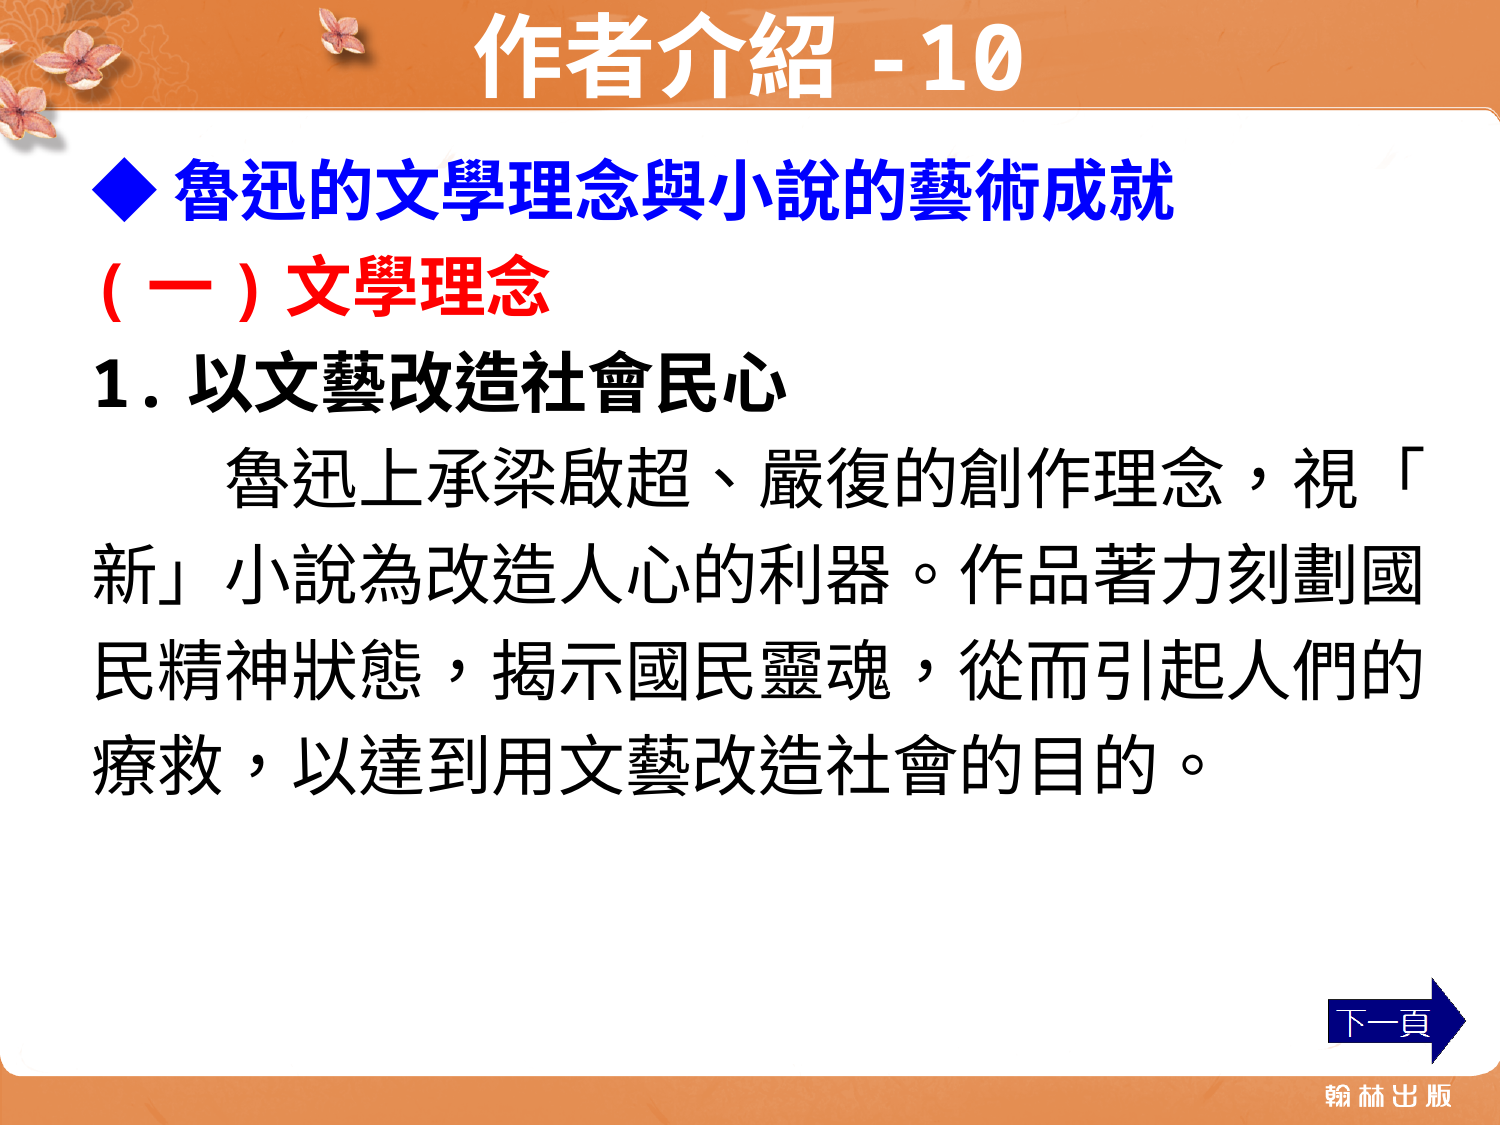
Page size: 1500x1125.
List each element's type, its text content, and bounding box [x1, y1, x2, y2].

text_box 作者介紹-10 [74, 0, 1425, 148]
picture [0, 0, 1500, 1125]
text_box ◆魯迅的文學理念與小說的藝術成就 (一)文學理念 1.以文藝改造社會民心 魯迅上承梁啟超、嚴復的創作理念，視「 新」小說為改造人心的利器。作品著力刻劃國 民精神狀態，揭示國民靈魂，從而引起人們的 療救，以達到用文藝改造社會的目的。 [76, 125, 1447, 872]
